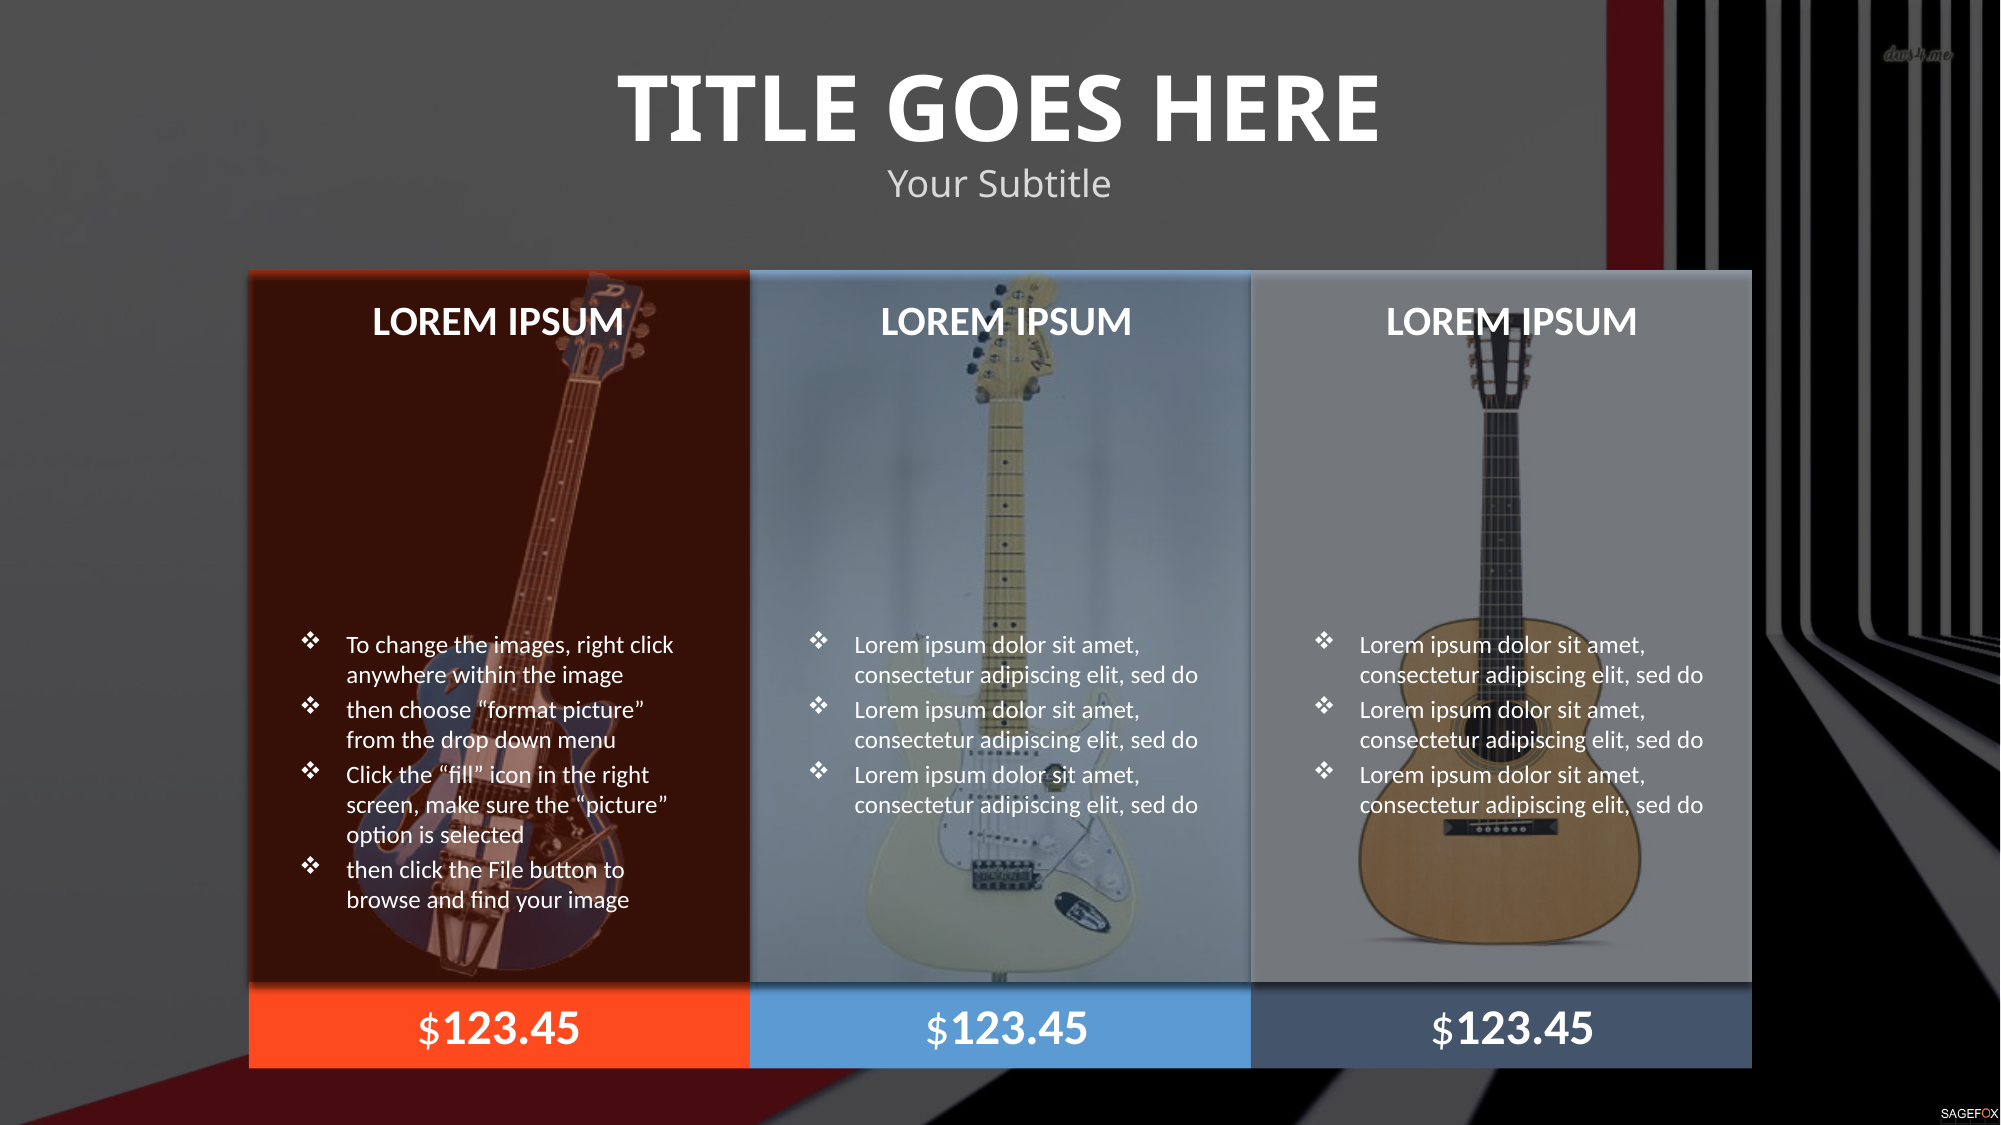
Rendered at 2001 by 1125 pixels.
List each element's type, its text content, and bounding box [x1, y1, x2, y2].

text_box LOREM IPSUM [880, 293, 1133, 345]
text_box LOREM IPSUM [1386, 293, 1639, 345]
text_box LOREM IPSUM [372, 293, 625, 345]
text_box $123.45 [1429, 994, 1595, 1055]
text_box [1250, 993, 1753, 1069]
text_box [248, 269, 751, 982]
picture [0, 0, 2001, 1125]
text_box Lorem ipsum dolor sit amet, consectetur adipiscing elit, sed do Lorem ipsum dolor sit amet, consectetur adipiscing elit, sed do Lorem ipsum dolor sit amet, consectetur adipiscing elit, sed do [792, 621, 1221, 826]
text_box [749, 994, 1250, 1069]
text_box TITLE GOES HERE Your Subtitle [548, 42, 1452, 212]
text_box $123.45 [924, 994, 1090, 1055]
text_box Lorem ipsum dolor sit amet, consectetur adipiscing elit, sed do Lorem ipsum dolor sit amet, consectetur adipiscing elit, sed do Lorem ipsum dolor sit amet, consectetur adipiscing elit, sed do [1298, 621, 1727, 826]
text_box [751, 269, 1250, 982]
text_box [248, 993, 749, 1069]
text_box $123.45 [416, 994, 581, 1055]
text_box [1250, 269, 1753, 982]
text_box To change the images, right click anywhere within the image then choose “format picture” from the drop down menu Click the “fill” icon in the right screen, make sure the “picture” option is selected then click the File button to browse and find your image [284, 621, 713, 921]
